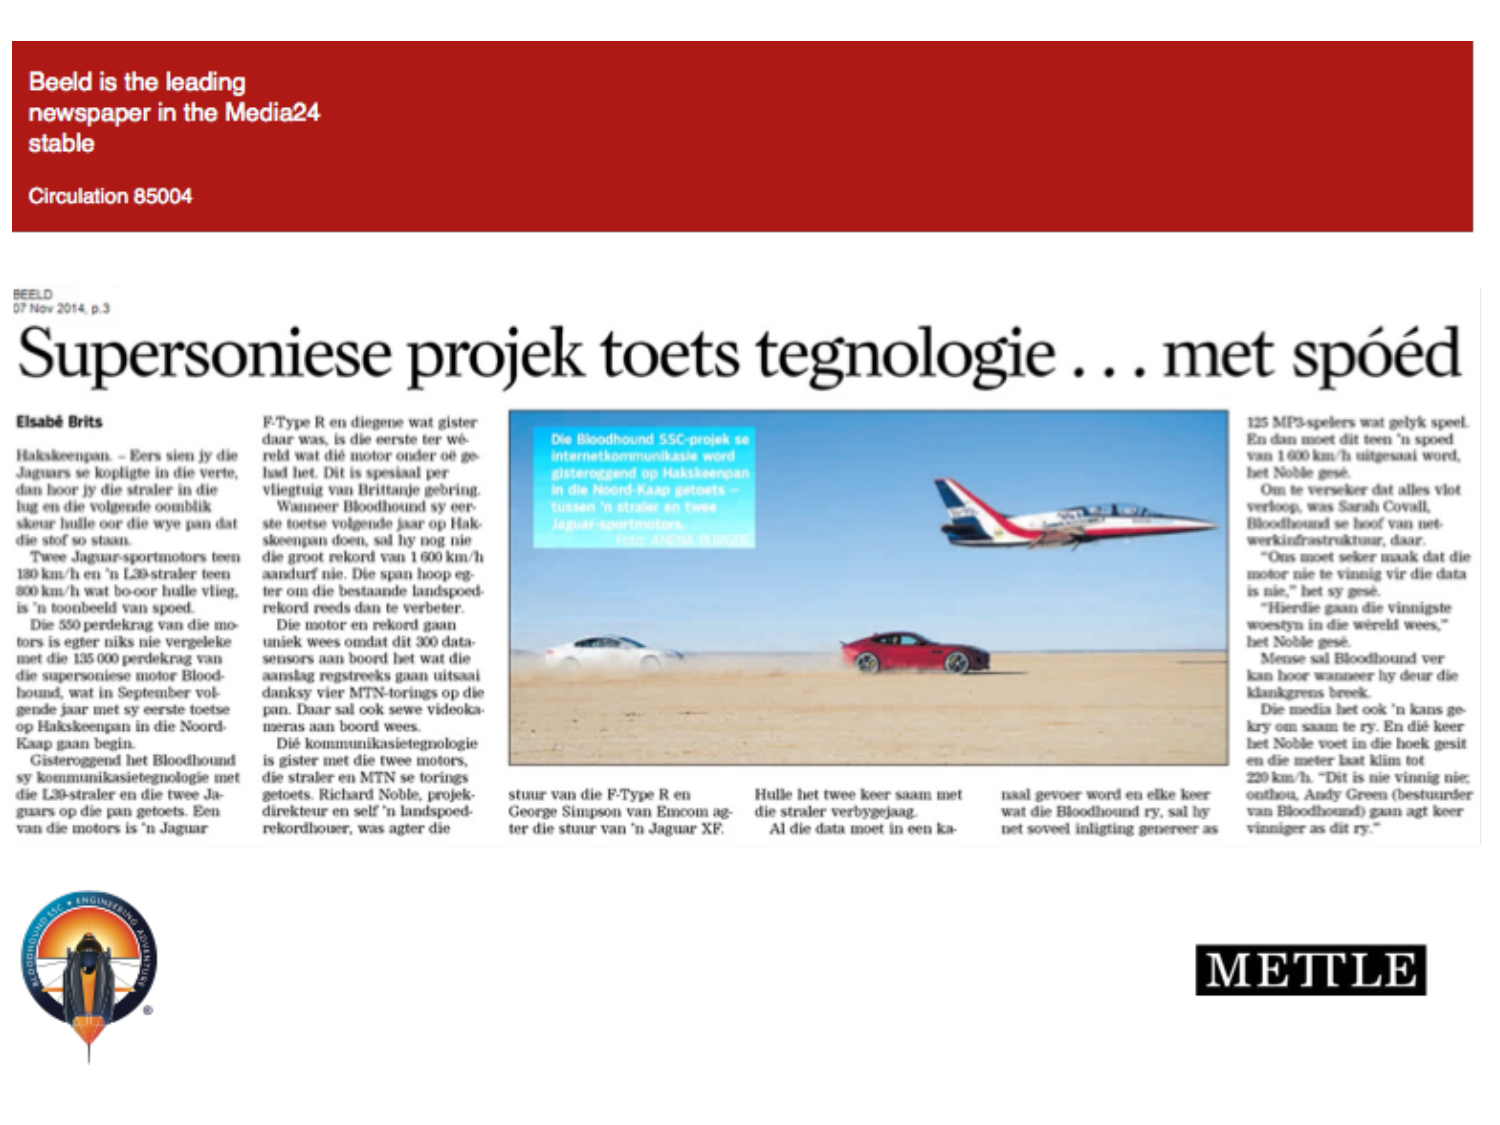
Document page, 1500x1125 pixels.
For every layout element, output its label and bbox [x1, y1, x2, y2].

picture [12, 41, 1485, 1065]
